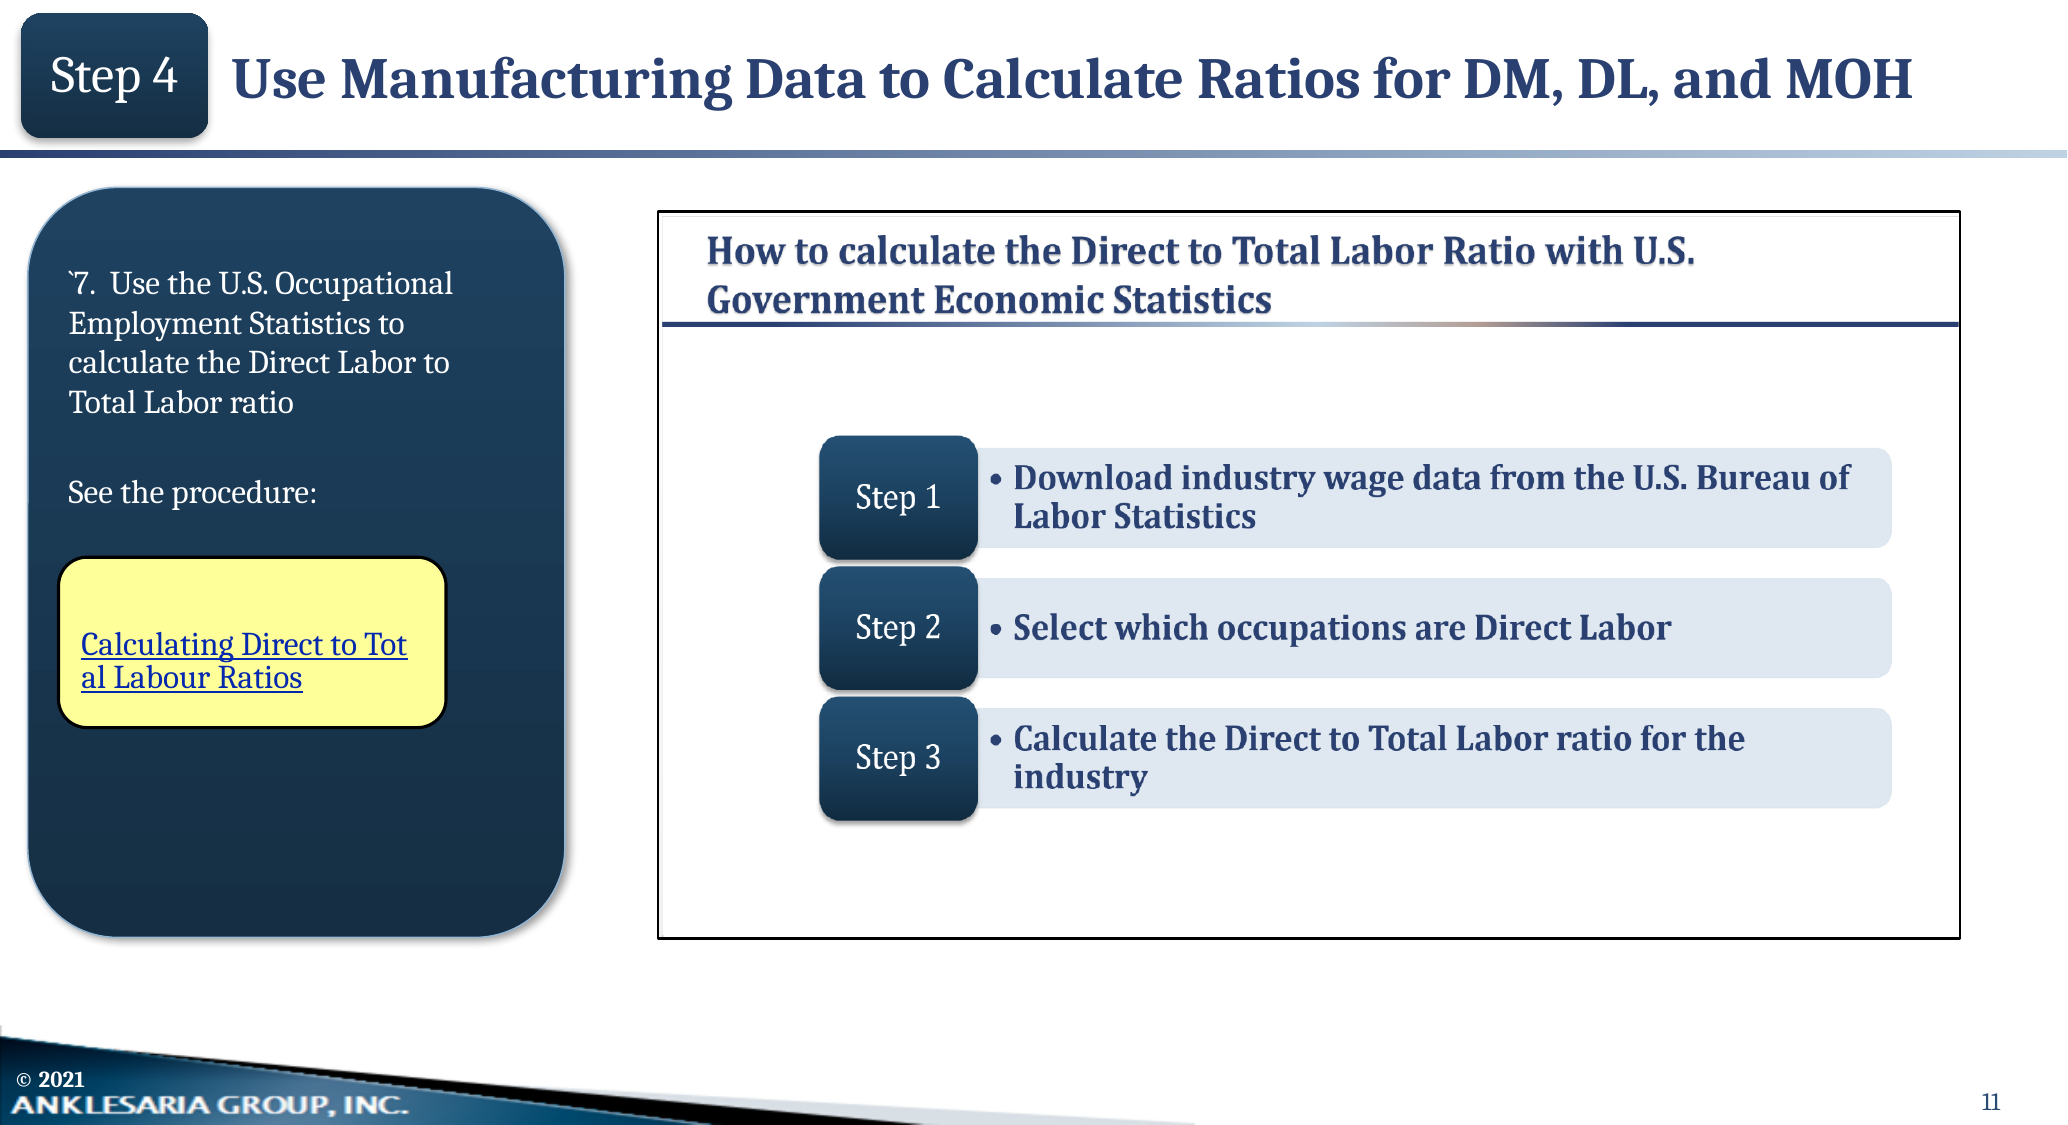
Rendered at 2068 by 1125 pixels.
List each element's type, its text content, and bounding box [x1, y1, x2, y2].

title Use Manufacturing Data to Calculate Ratios for DM, DL, and MOH [216, 0, 2005, 150]
text_box `7. Use the U.S. Occupational Employment Statistics to calculate the Direct Labor to Total Labor ratio See the procedure: [26, 186, 566, 939]
slide_number 11 [1967, 1077, 2068, 1125]
picture [0, 1024, 1200, 1125]
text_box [20, 13, 209, 139]
text_box Calculating Direct to Total Labour Ratios [53, 552, 451, 733]
picture [658, 212, 1959, 938]
